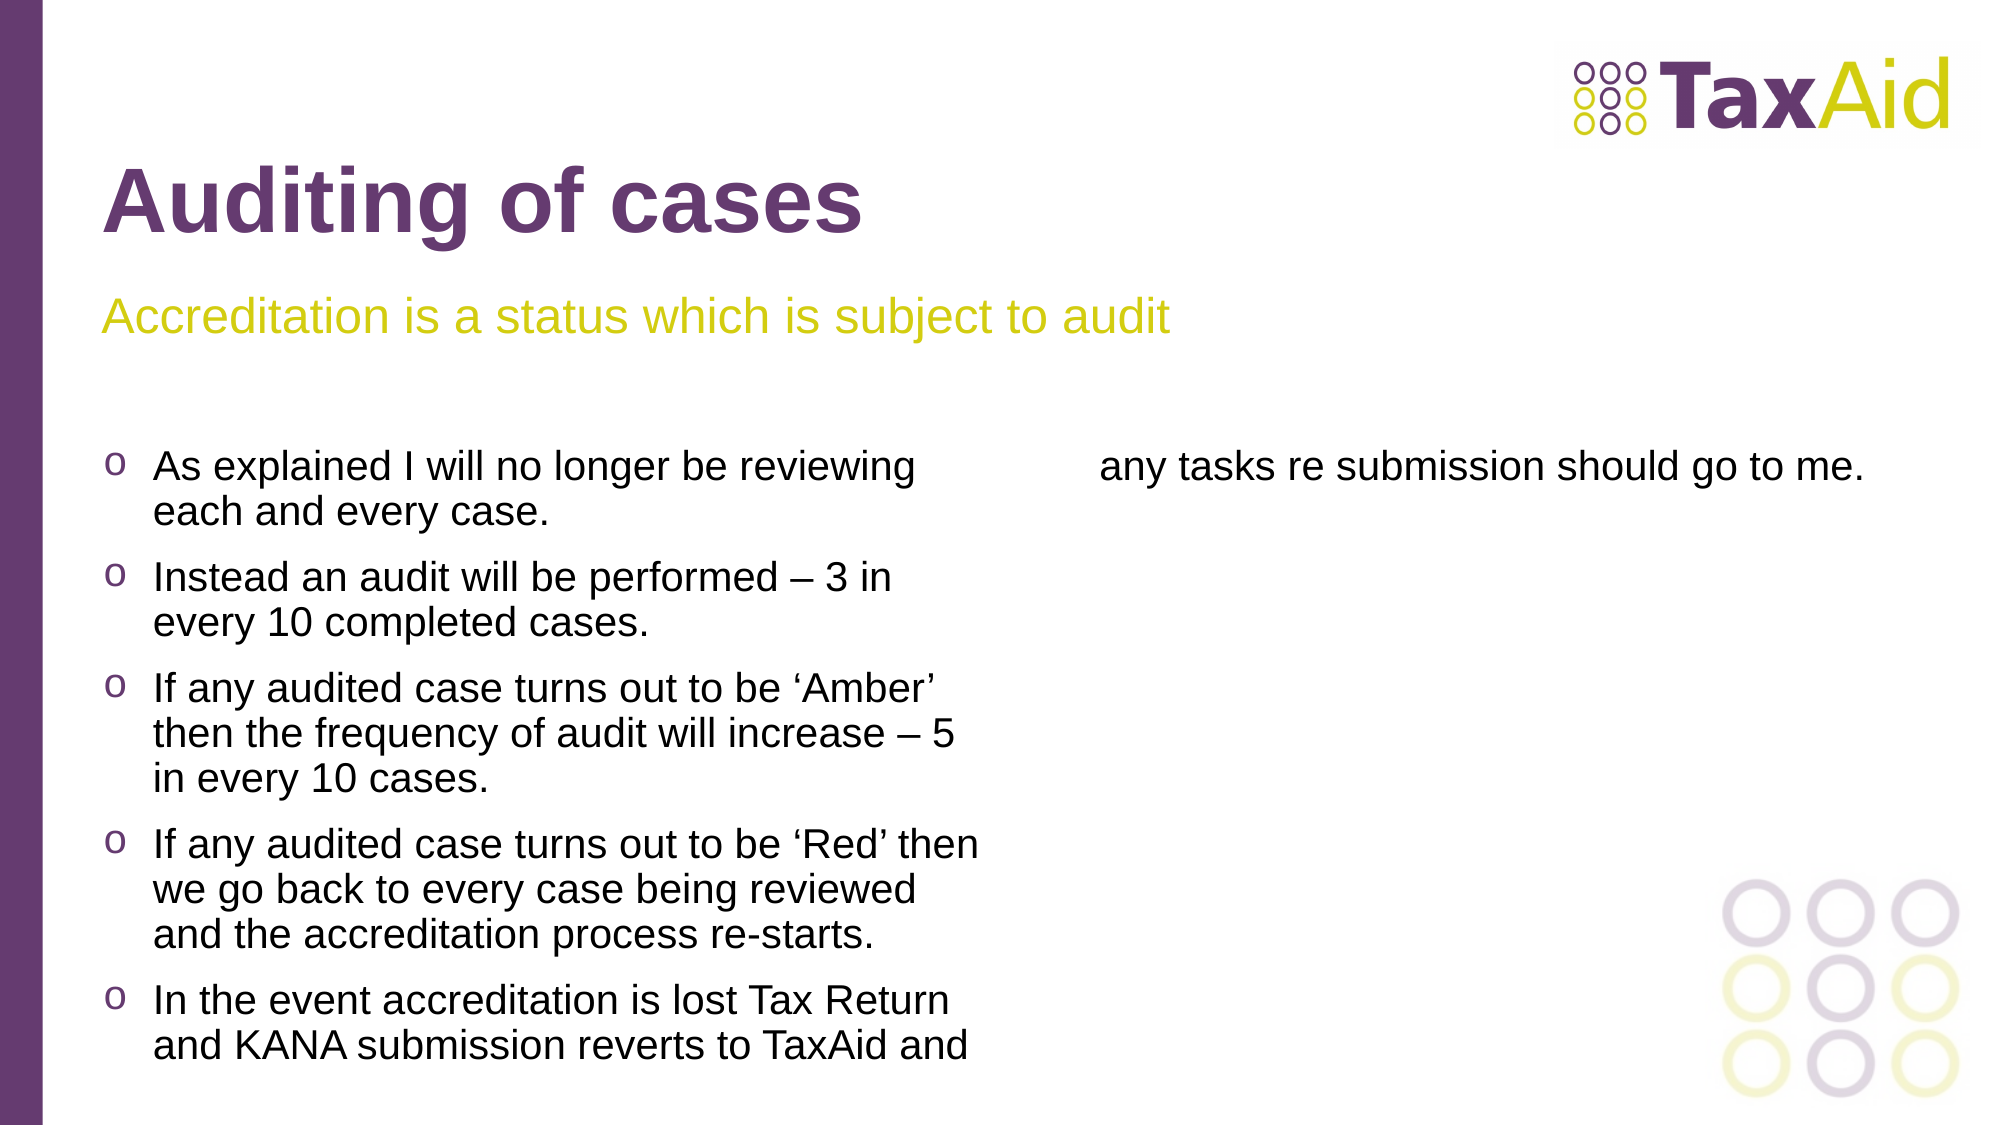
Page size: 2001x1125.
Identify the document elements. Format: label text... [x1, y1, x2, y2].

subtitle Accreditation is a status which is subject to audit [86, 282, 1946, 415]
picture [1554, 41, 1981, 149]
title Auditing of cases [86, 42, 1481, 261]
list As explained I will no longer be reviewing each and every case. Instead an audit will be performed – 3 in every 10 completed cases. If any audited case turns out to be ‘Amber’ then the frequency of audit will increase – 5 in every 10 cases. If any audited case turns out to be ‘Red’ then we go back to every case being reviewed and the accreditation process re-starts. In the event accreditation is lost Tax Return and KANA submission reverts to TaxAid and any tasks re submission should go to me. [86, 436, 1950, 1083]
